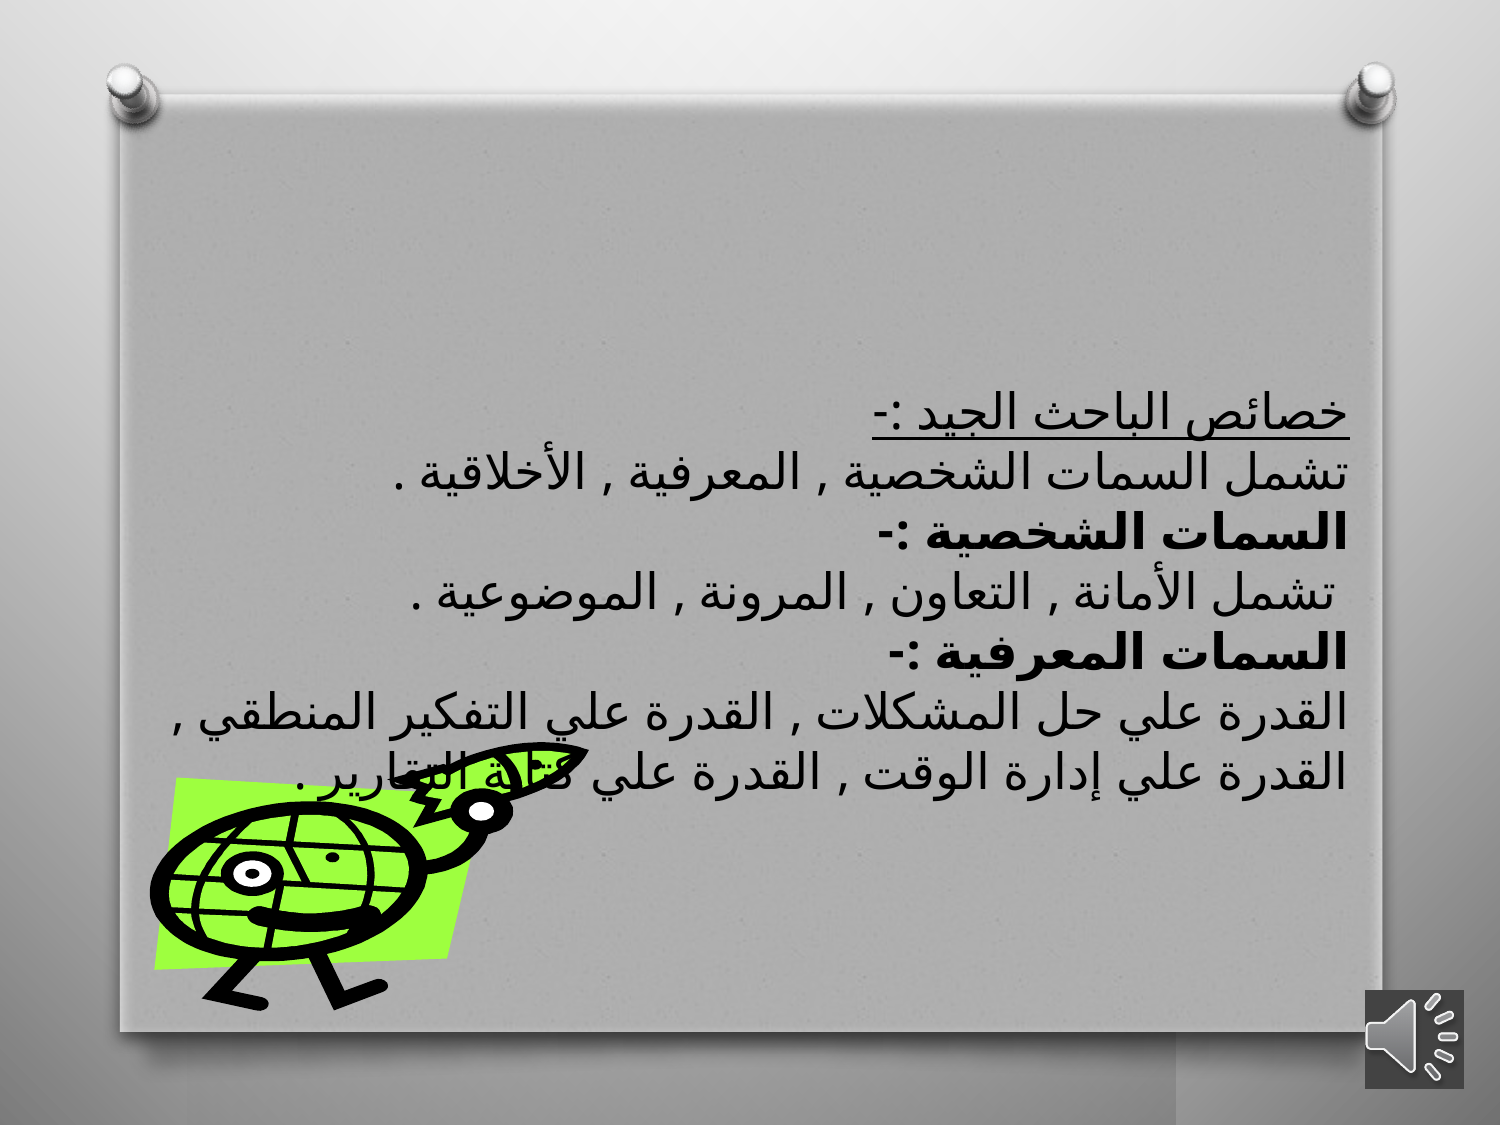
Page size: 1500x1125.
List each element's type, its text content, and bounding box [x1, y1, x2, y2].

picture [145, 739, 589, 1012]
text_box خصائص الباحث الجيد :- تشمل السمات الشخصية , المعرفية , الأخلاقية . السمات الشخصية :- تشمل الأمانة , التعاون , المرونة , الموضوعية . السمات المعرفية :- القدرة علي حل المشكلات , القدرة علي التفكير المنطقي , القدرة علي إدارة الوقت , القدرة علي كتابة التقارير . [145, 327, 1365, 808]
picture [1364, 989, 1465, 1090]
picture [75, 29, 198, 153]
picture [1317, 35, 1439, 156]
